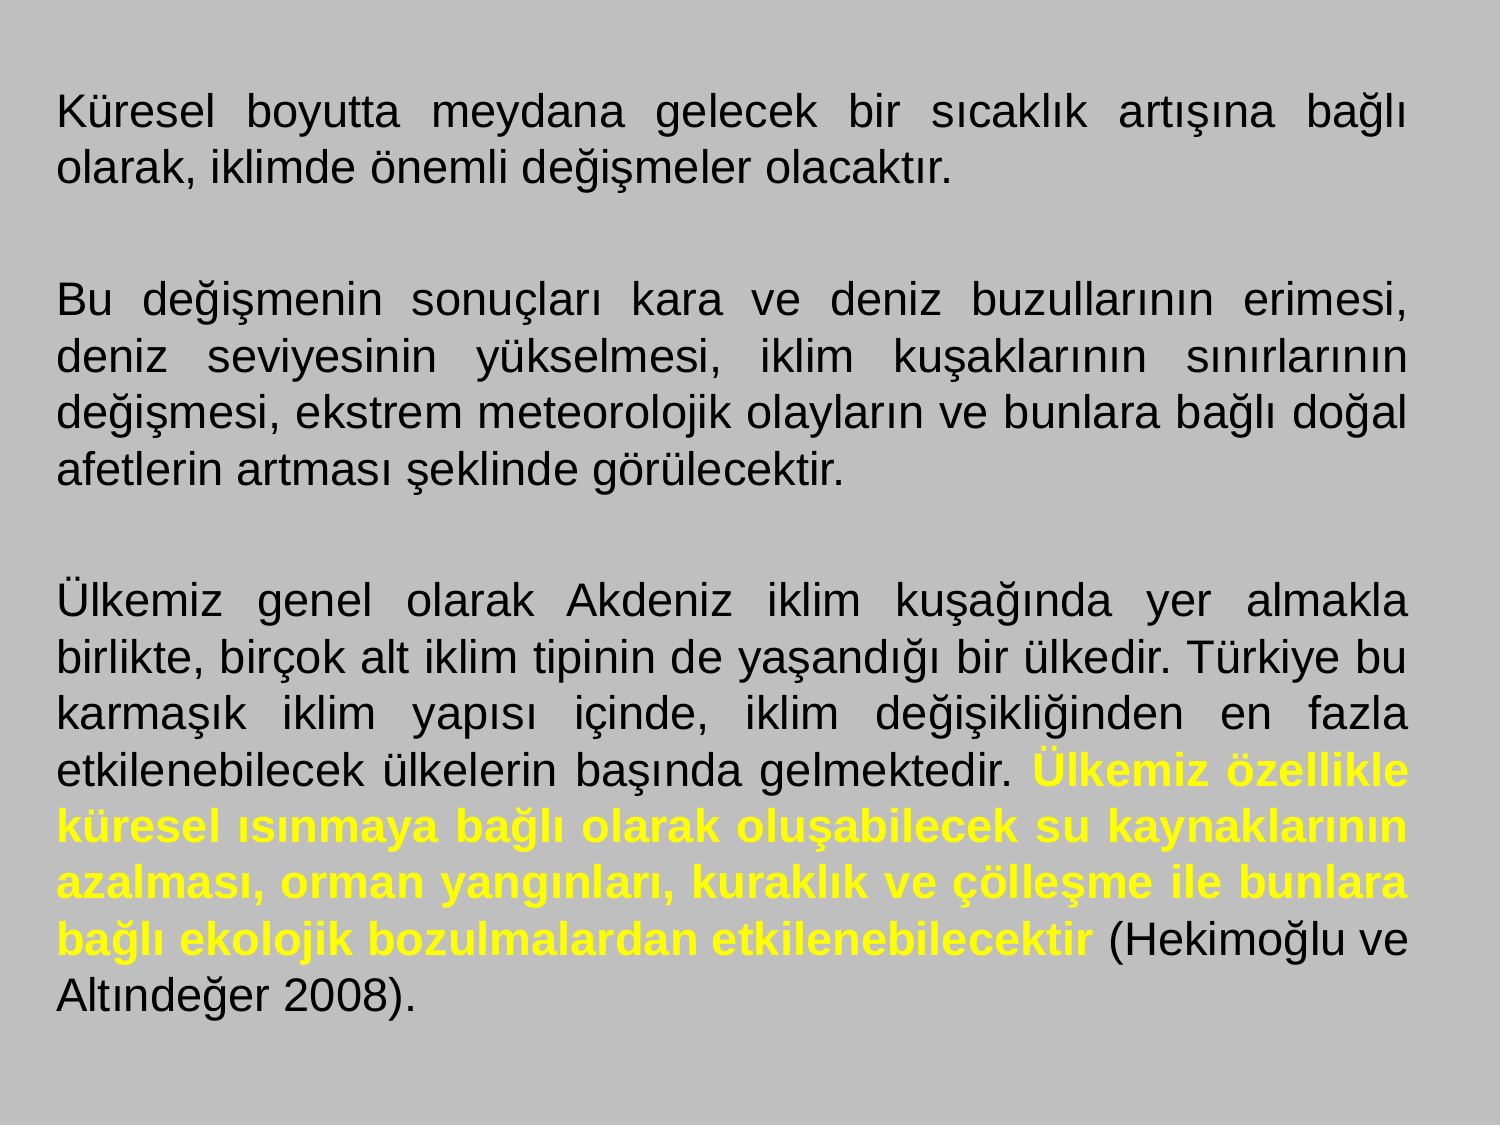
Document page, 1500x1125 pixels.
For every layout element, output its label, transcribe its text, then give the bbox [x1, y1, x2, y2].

list Küresel boyutta meydana gelecek bir sıcaklık artışına bağlı olarak, iklimde önemli değişmeler olacaktır. Bu değişmenin sonuçları kara ve deniz buzullarının erimesi, deniz seviyesinin yükselmesi, iklim kuşaklarının sınırlarının değişmesi, ekstrem meteorolojik olayların ve bunlara bağlı doğal afetlerin artması şeklinde görülecektir. Ülkemiz genel olarak Akdeniz iklim kuşağında yer almakla birlikte, birçok alt iklim tipinin de yaşandığı bir ülkedir. Türkiye bu karmaşık iklim yapısı içinde, iklim değişikliğinden en fazla etkilenebilecek ülkelerin başında gelmektedir. Ülkemiz özellikle küresel ısınmaya bağlı olarak oluşabilecek su kaynaklarının azalması, orman yangınları, kuraklık ve çölleşme ile bunlara bağlı ekolojik bozulmalardan etkilenebilecektir (Hekimoğlu ve Altındeğer 2008). [41, 72, 1425, 1047]
